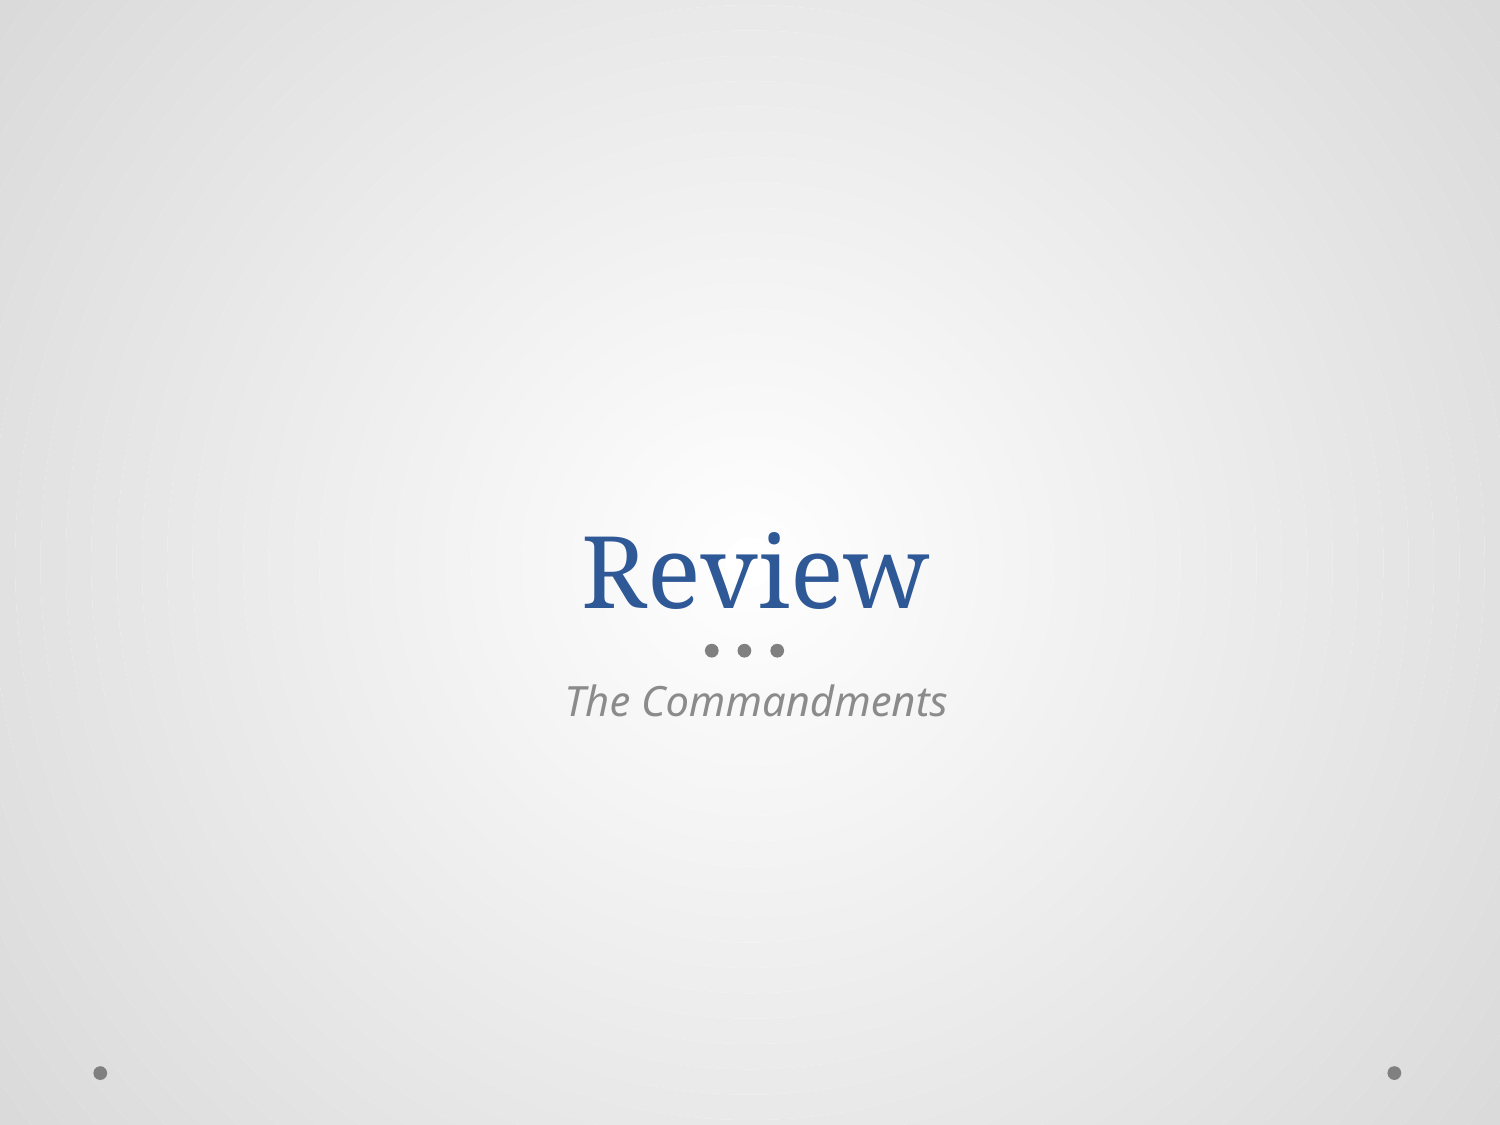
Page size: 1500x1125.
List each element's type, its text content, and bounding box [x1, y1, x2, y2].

list The Commandments [118, 667, 1394, 854]
title Review [118, 224, 1394, 636]
